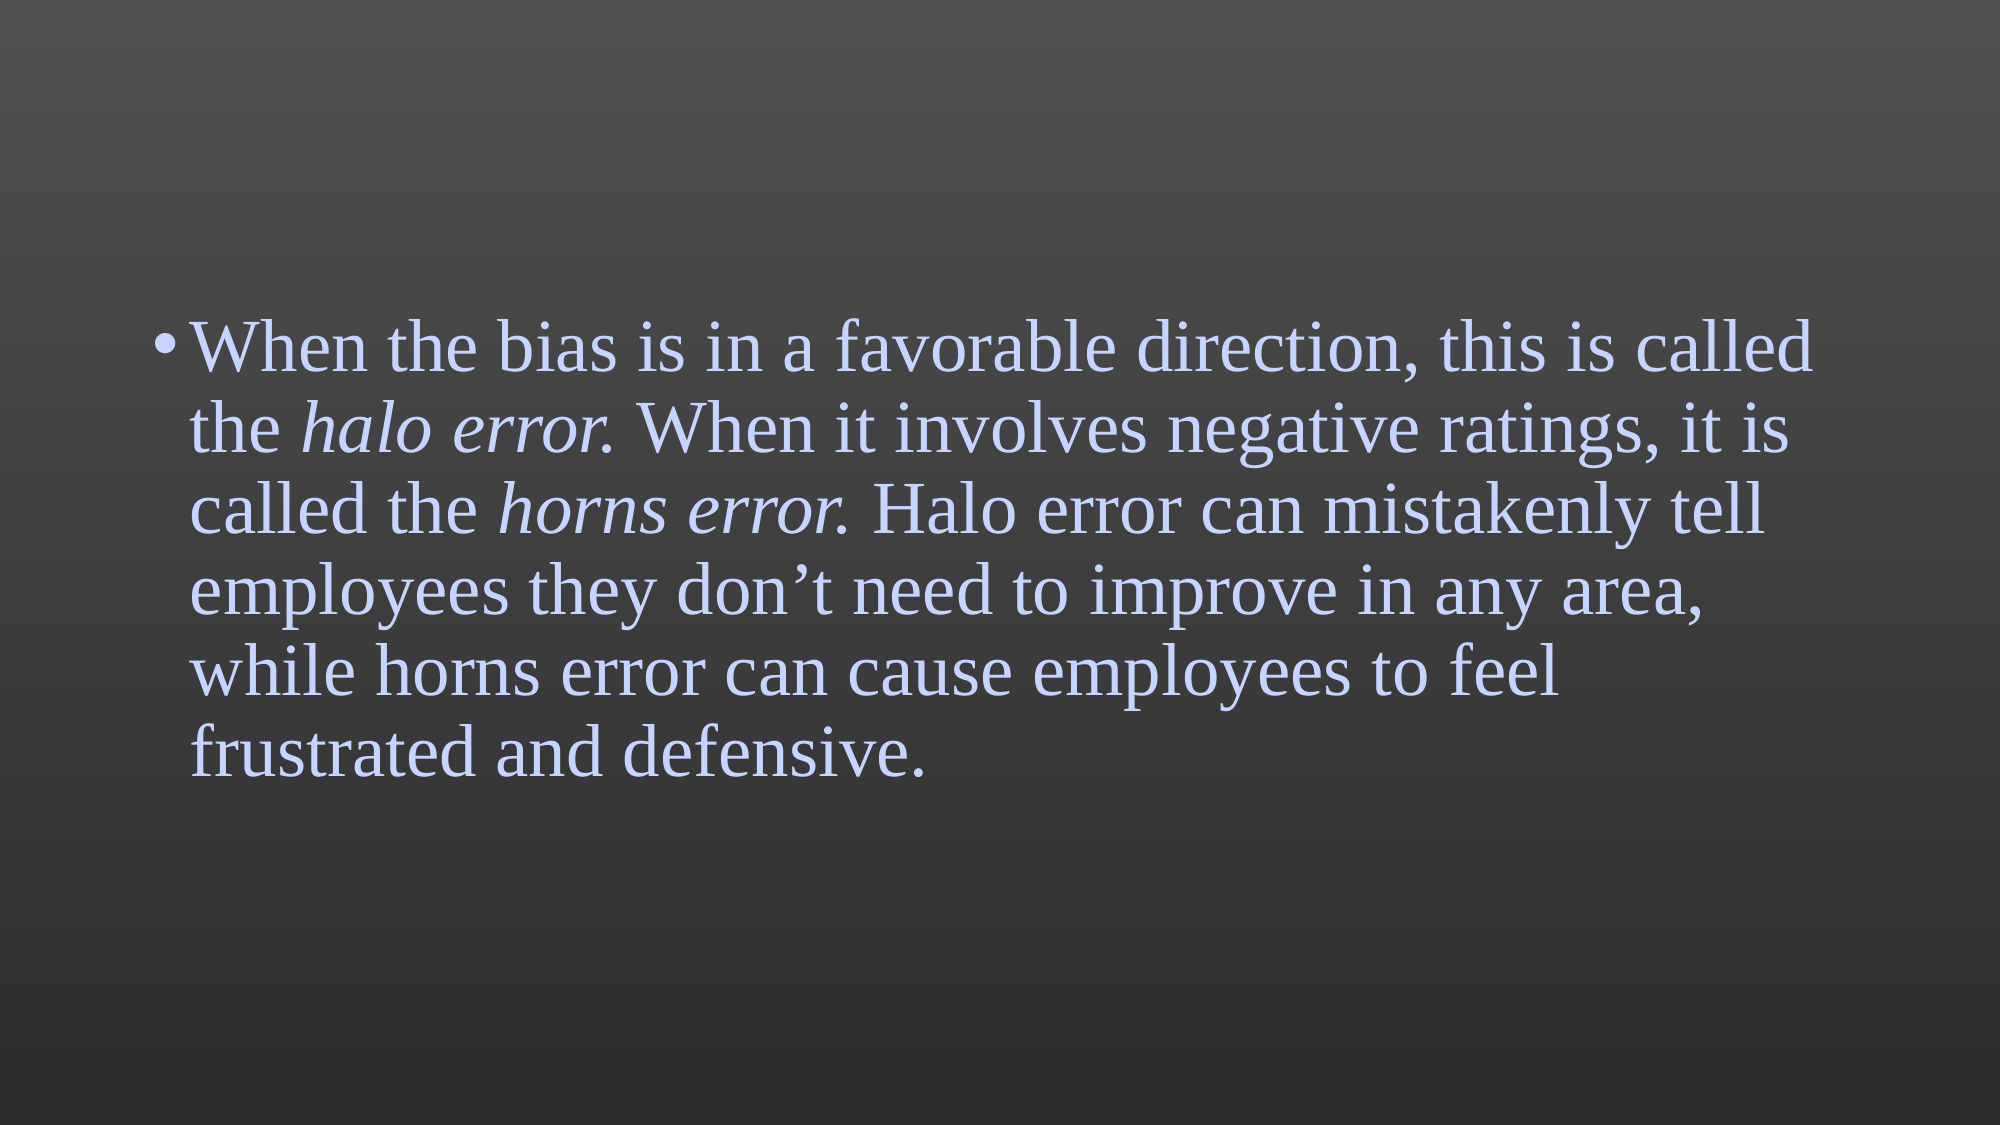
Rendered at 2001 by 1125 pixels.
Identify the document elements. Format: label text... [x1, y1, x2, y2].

list When the bias is in a favorable direction, this is called the halo error. When it involves negative ratings, it is called the horns error. Halo error can mistakenly tell employees they don’t need to improve in any area, while horns error can cause employees to feel frustrated and defensive. [137, 299, 1863, 1014]
